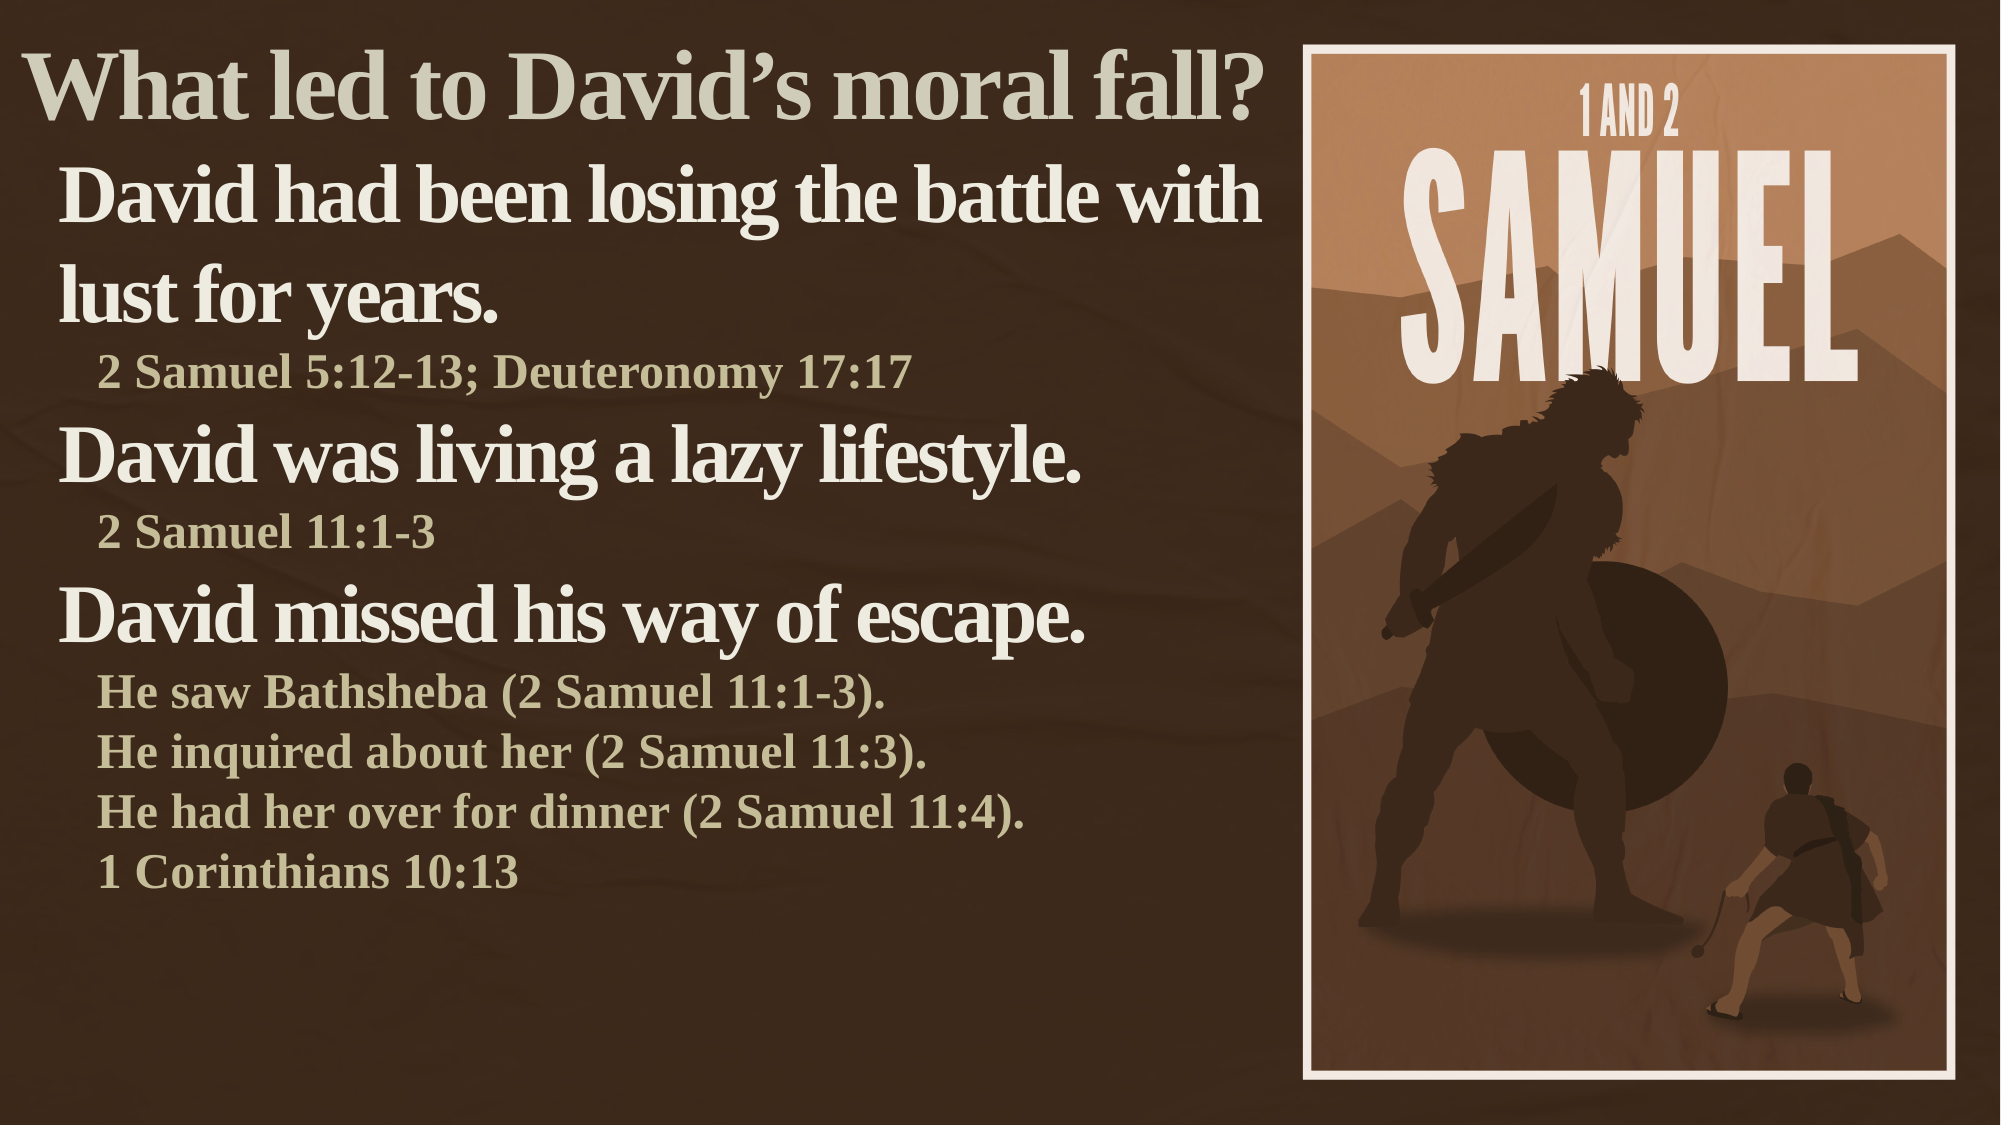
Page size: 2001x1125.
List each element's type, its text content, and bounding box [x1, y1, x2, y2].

picture [0, 0, 2001, 1125]
text_box What led to David’s moral fall? David had been losing the battle with lust for years. 2 Samuel 5:12-13; Deuteronomy 17:17 David was living a lazy lifestyle. 2 Samuel 11:1-3 David missed his way of escape. He saw Bathsheba (2 Samuel 11:1-3). He inquired about her (2 Samuel 11:3). He had her over for dinner (2 Samuel 11:4). 1 Corinthians 10:13 [5, 11, 1294, 967]
